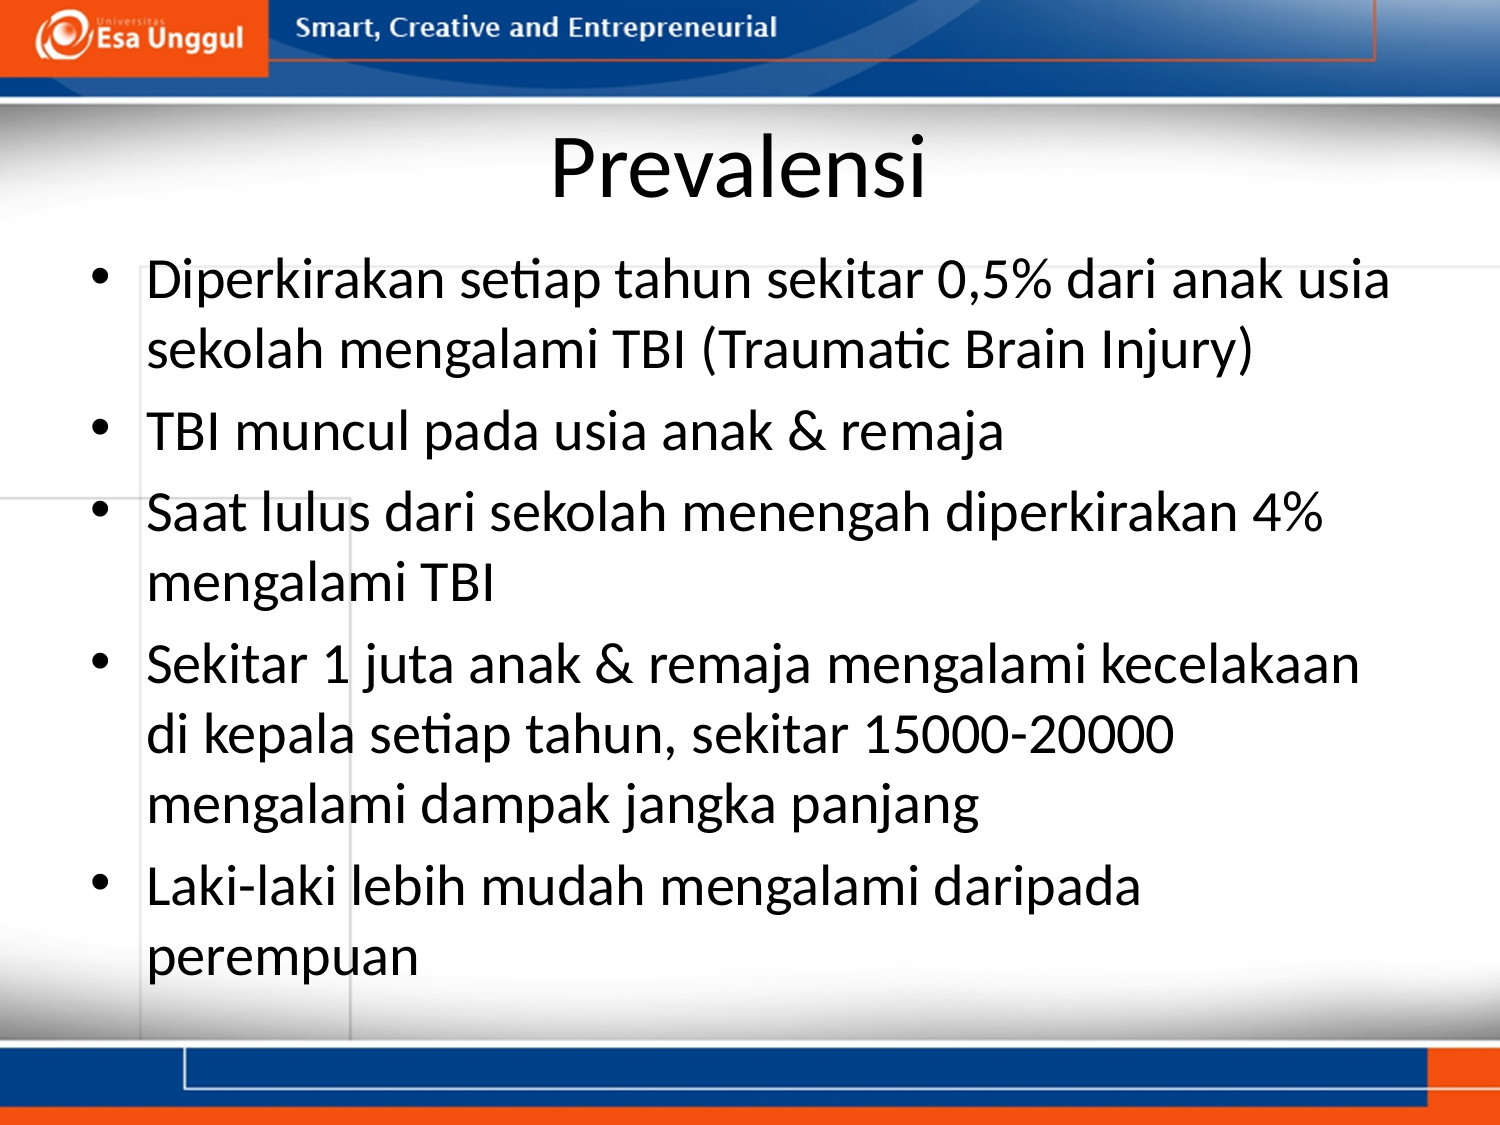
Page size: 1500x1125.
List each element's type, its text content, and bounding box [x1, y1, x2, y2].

picture [0, 0, 1500, 1125]
list Diperkirakan setiap tahun sekitar 0,5% dari anak usia sekolah mengalami TBI (Traumatic Brain Injury) TBI muncul pada usia anak & remaja Saat lulus dari sekolah menengah diperkirakan 4% mengalami TBI Sekitar 1 juta anak & remaja mengalami kecelakaan di kepala setiap tahun, sekitar 15000-20000 mengalami dampak jangka panjang Laki-laki lebih mudah mengalami daripada perempuan [75, 232, 1425, 1043]
title Prevalensi [75, 90, 1425, 232]
